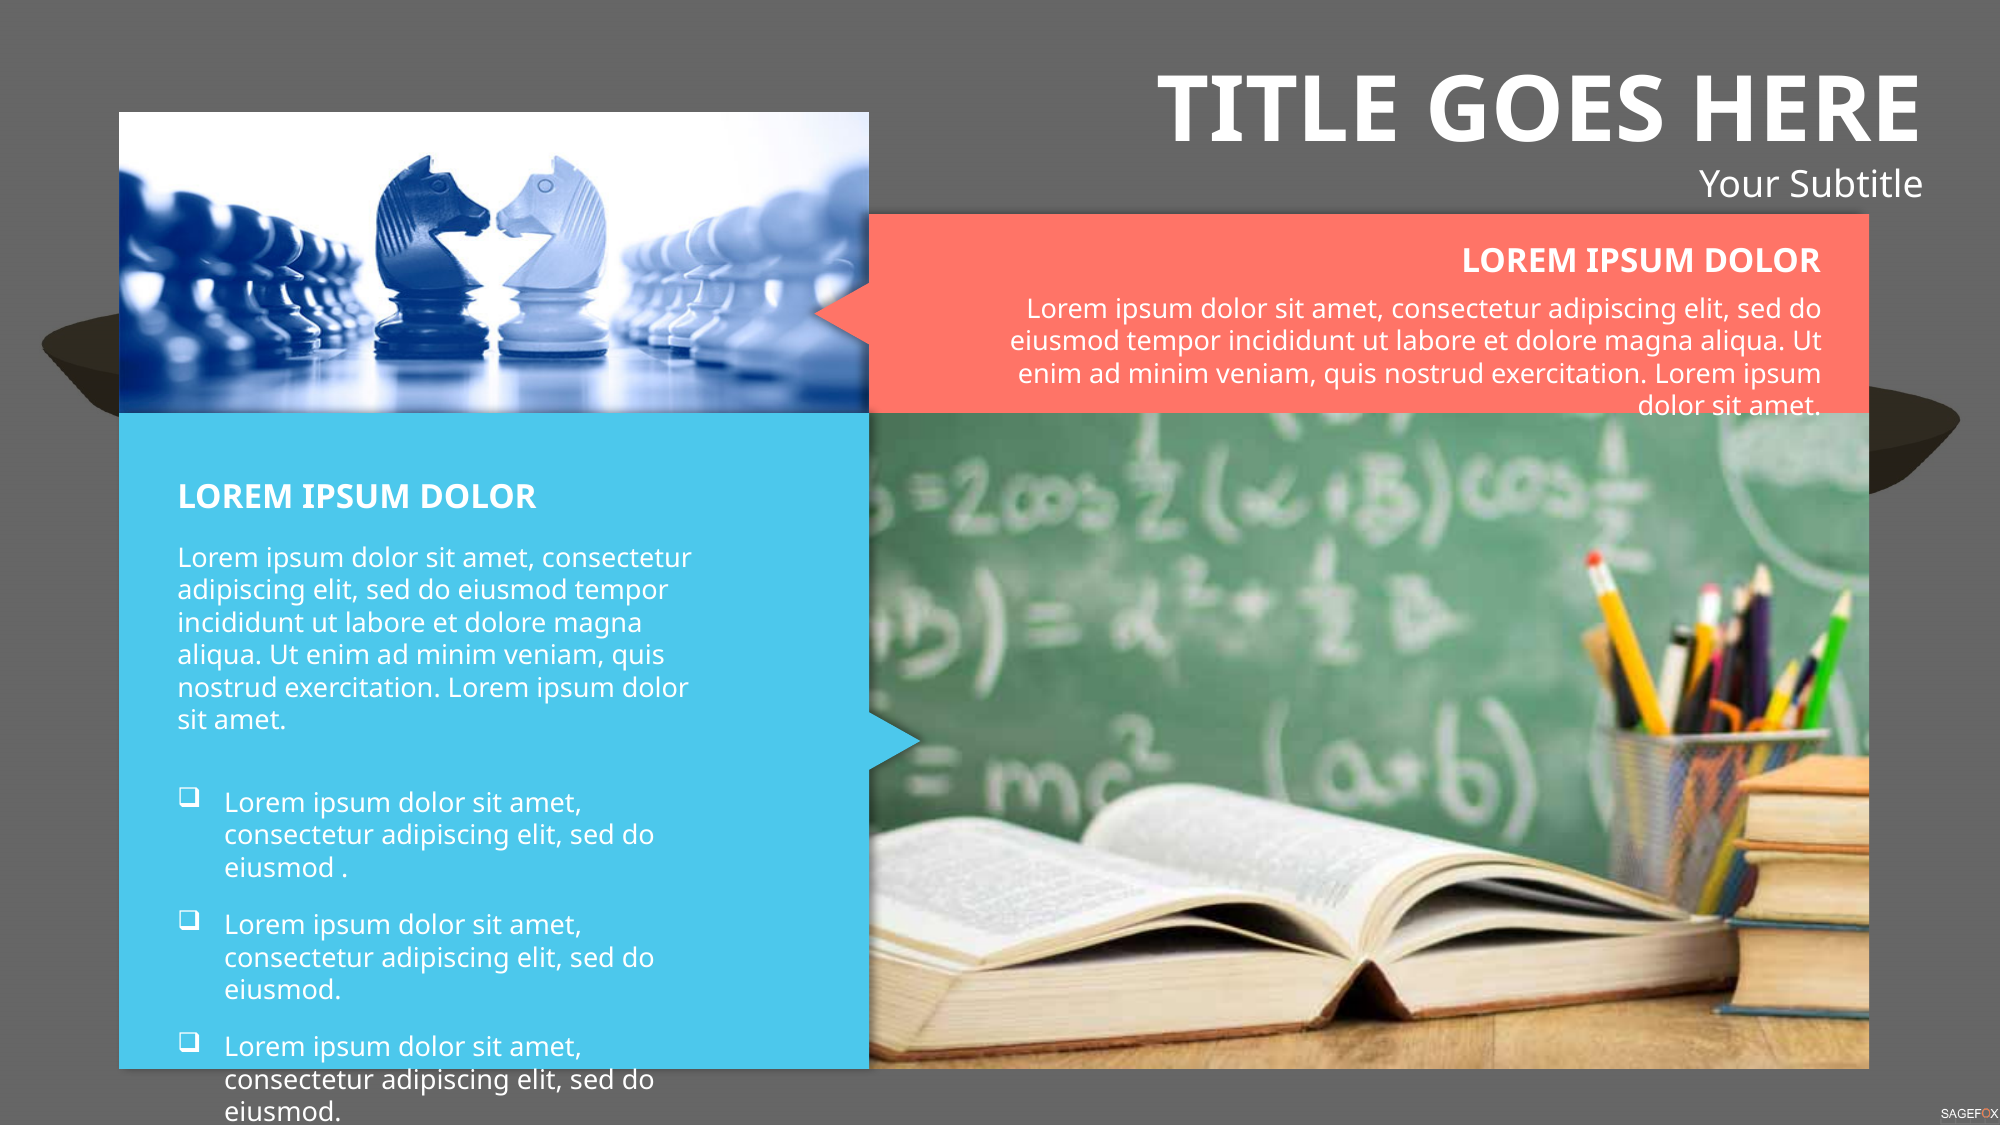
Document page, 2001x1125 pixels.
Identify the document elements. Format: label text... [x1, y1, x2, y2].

picture [0, 0, 2001, 1125]
text_box [118, 412, 923, 1070]
text_box TITLE GOES HERE Your Subtitle [1035, 42, 1939, 212]
text_box LOREM IPSUM DOLOR Lorem ipsum dolor sit amet, consectetur adipiscing elit, sed do eiusmod tempor incididunt ut labore et dolore magna aliqua. Ut enim ad minim veniam, quis nostrud exercitation. Lorem ipsum dolor sit amet. Lorem ipsum dolor sit amet, consectetur adipiscing elit, sed do eiusmod . Lorem ipsum dolor sit amet, consectetur adipiscing elit, sed do eiusmod. Lorem ipsum dolor sit amet, consectetur adipiscing elit, sed do eiusmod. [162, 467, 717, 1125]
text_box [118, 111, 870, 412]
text_box [880, 412, 1870, 1070]
text_box LOREM IPSUM DOLOR Lorem ipsum dolor sit amet, consectetur adipiscing elit, sed do eiusmod tempor incididunt ut labore et dolore magna aliqua. Ut enim ad minim veniam, quis nostrud exercitation. Lorem ipsum dolor sit amet. [987, 231, 1837, 444]
text_box [812, 212, 1871, 415]
